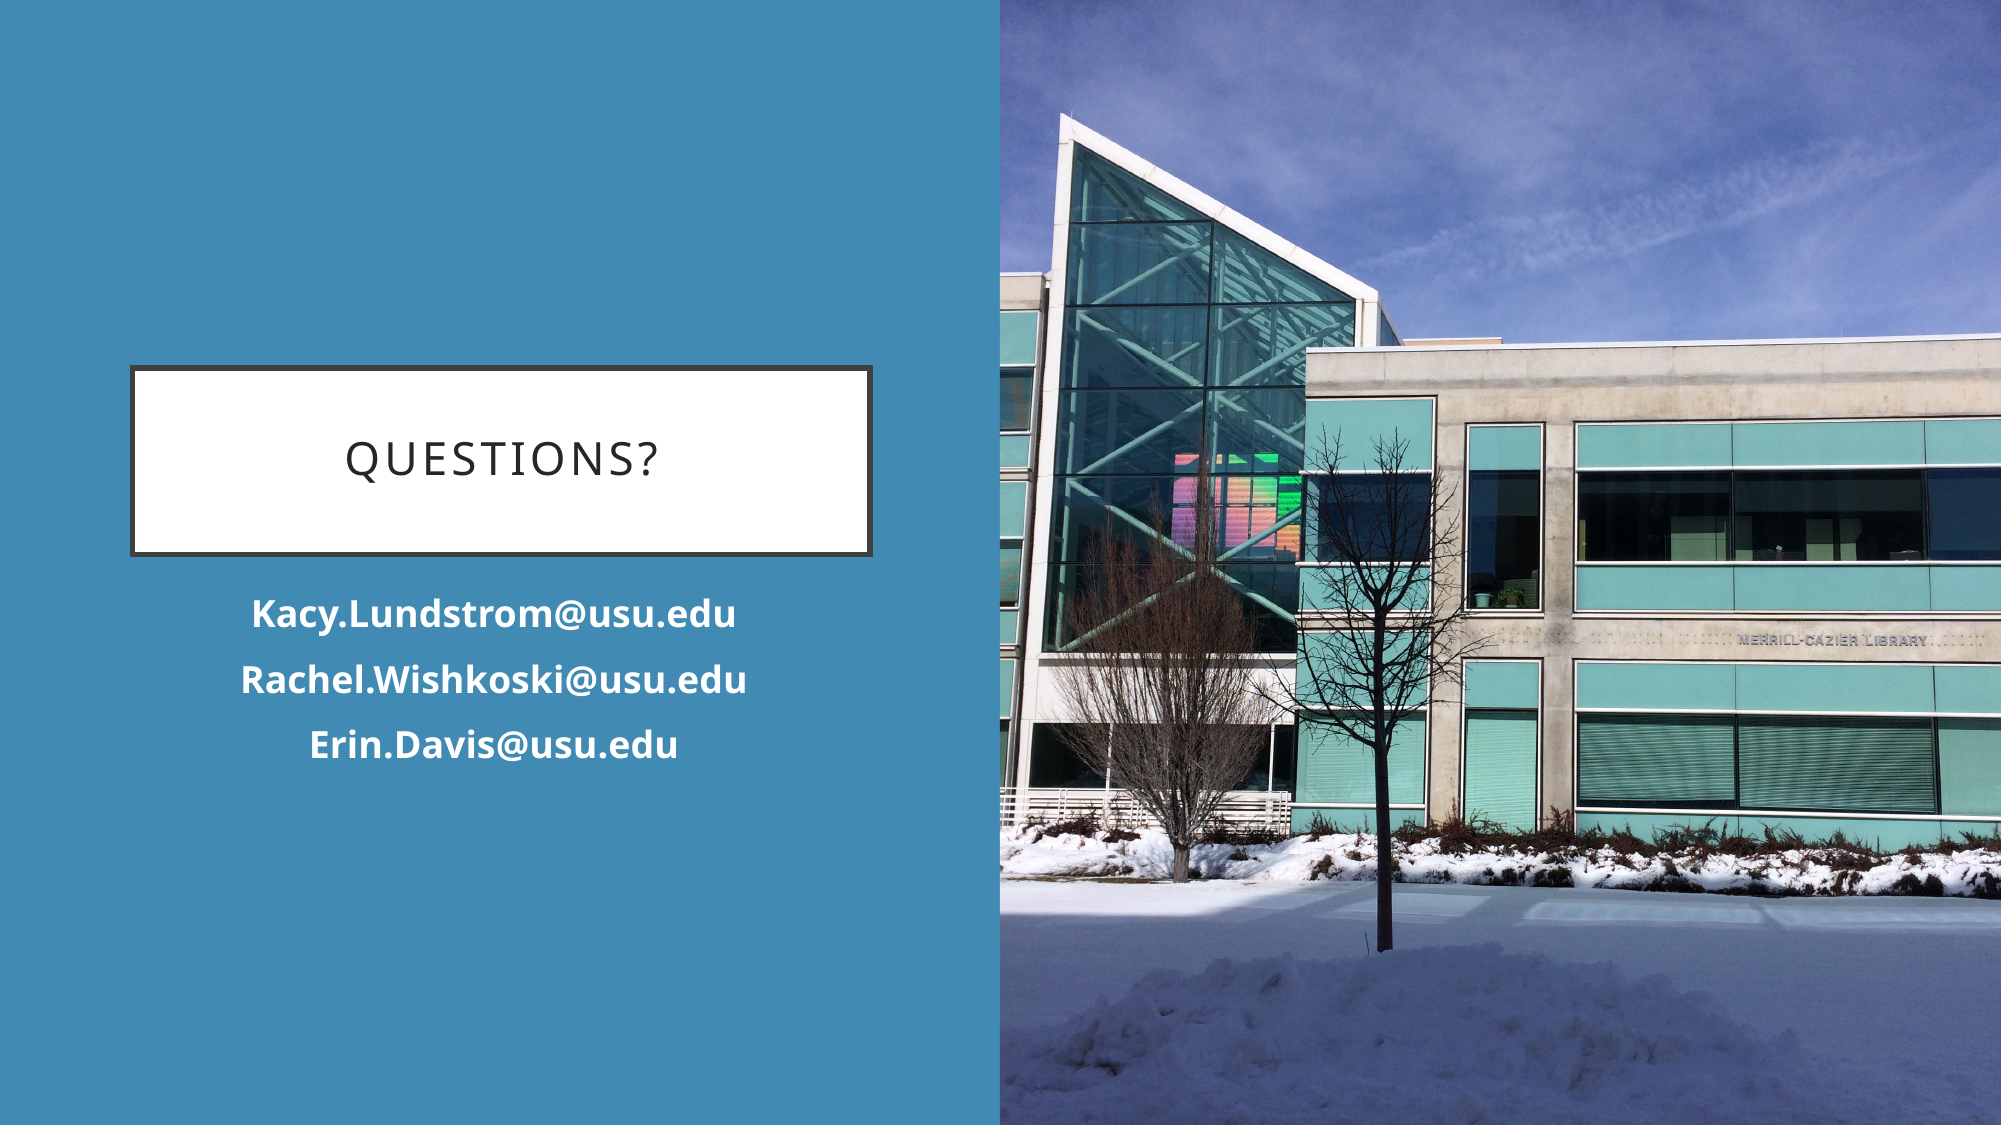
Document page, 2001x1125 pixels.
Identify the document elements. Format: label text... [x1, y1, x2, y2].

picture [999, 0, 2001, 1125]
list Kacy.Lundstrom@usu.edu Rachel.Wishkoski@usu.edu Erin.Davis@usu.edu [183, 582, 806, 943]
title Questions? [130, 365, 873, 557]
